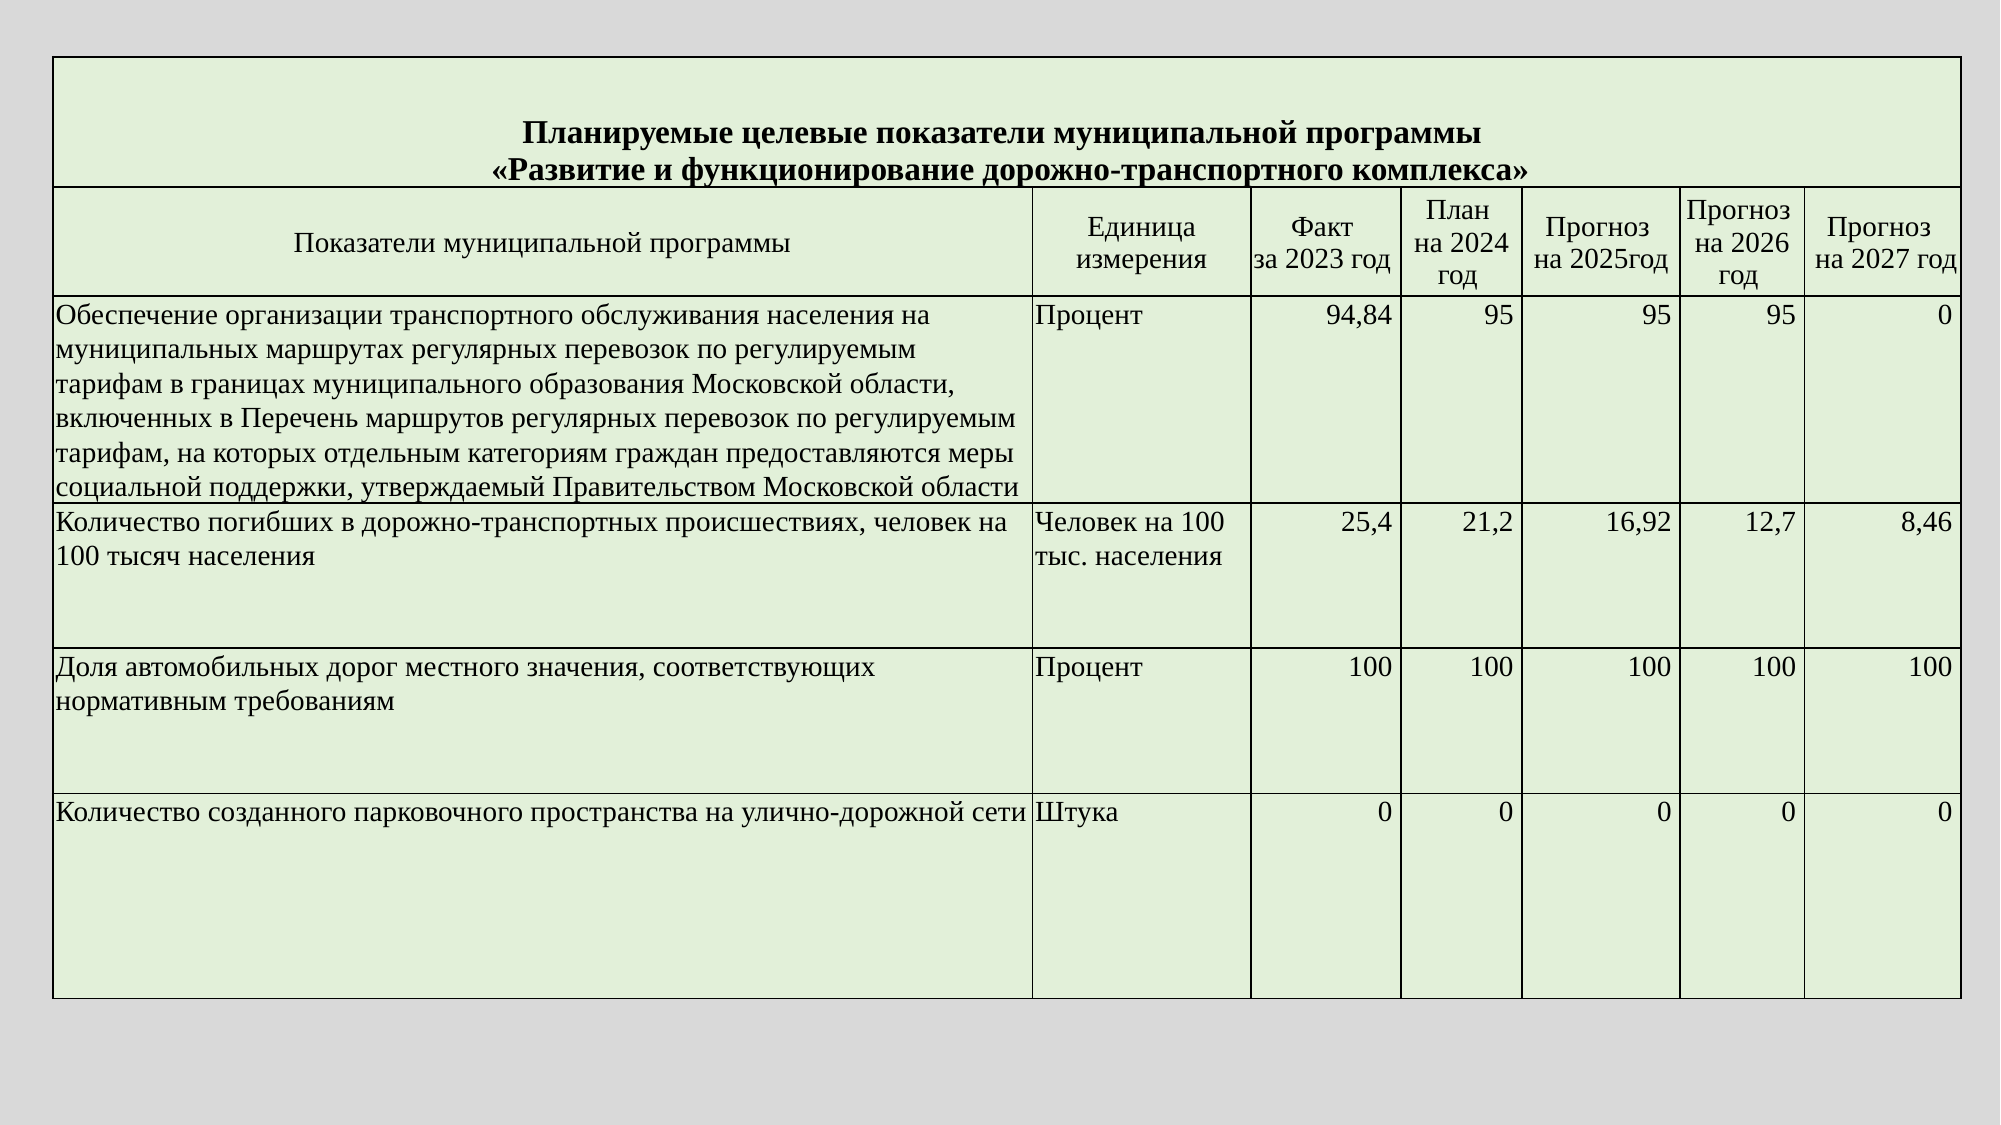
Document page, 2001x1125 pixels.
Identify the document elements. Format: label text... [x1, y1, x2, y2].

table_cell 94,84 [1252, 297, 1400, 502]
table_cell 12,7 [1681, 504, 1804, 647]
table_cell 0 [1805, 794, 1960, 998]
table_cell Единица измерения [1033, 188, 1250, 295]
table_cell Показатели муниципальной программы [54, 188, 1032, 295]
table_header Планируемые целевые показатели муниципальной программы «Развитие и функционирование дорожно-транспортного комплекса» [54, 58, 1960, 186]
table_cell Процент [1033, 297, 1250, 502]
table_cell Прогноз на 2026 год [1681, 188, 1804, 295]
table_cell 0 [1523, 794, 1679, 998]
table_cell Обеспечение организации транспортного обслуживания населения на муниципальных маршрутах регулярных перевозок по регулируемым тарифам в границах муниципального образования Московской области, включенных в Перечень маршрутов регулярных перевозок по регулируемым тарифам, на которых отдельным категориям граждан предоставляются меры социальной поддержки, утверждаемый Правительством Московской области [54, 297, 1032, 502]
table_cell 0 [1402, 794, 1521, 998]
table_cell 25,4 [1252, 504, 1400, 647]
table_cell Прогноз на 2025год [1523, 188, 1679, 295]
table_cell Факт за 2023 год [1252, 188, 1400, 295]
table_cell 0 [1252, 794, 1400, 998]
table_cell 100 [1402, 649, 1521, 793]
table_cell Количество погибших в дорожно-транспортных происшествиях, человек на 100 тысяч населения [54, 504, 1032, 647]
table_cell 16,92 [1523, 504, 1679, 647]
table_cell 8,46 [1805, 504, 1960, 647]
table_cell Процент [1033, 649, 1250, 793]
table_cell 21,2 [1402, 504, 1521, 647]
table_cell Человек на 100 тыс. населения [1033, 504, 1250, 647]
table_cell 100 [1805, 649, 1960, 793]
table_cell 100 [1252, 649, 1400, 793]
table_cell 100 [1523, 649, 1679, 793]
table_cell 95 [1402, 297, 1521, 502]
table_cell Прогноз на 2027 год [1805, 188, 1960, 295]
table_cell План на 2024 год [1402, 188, 1521, 295]
table_cell Штука [1033, 794, 1250, 998]
table_cell 0 [1681, 794, 1804, 998]
table_cell Количество созданного парковочного пространства на улично-дорожной сети [54, 794, 1032, 998]
table_cell 95 [1681, 297, 1804, 502]
table_cell Доля автомобильных дорог местного значения, соответствующих нормативным требованиям [54, 649, 1032, 793]
table_cell 100 [1681, 649, 1804, 793]
table_cell 95 [1523, 297, 1679, 502]
table_cell 0 [1805, 297, 1960, 502]
